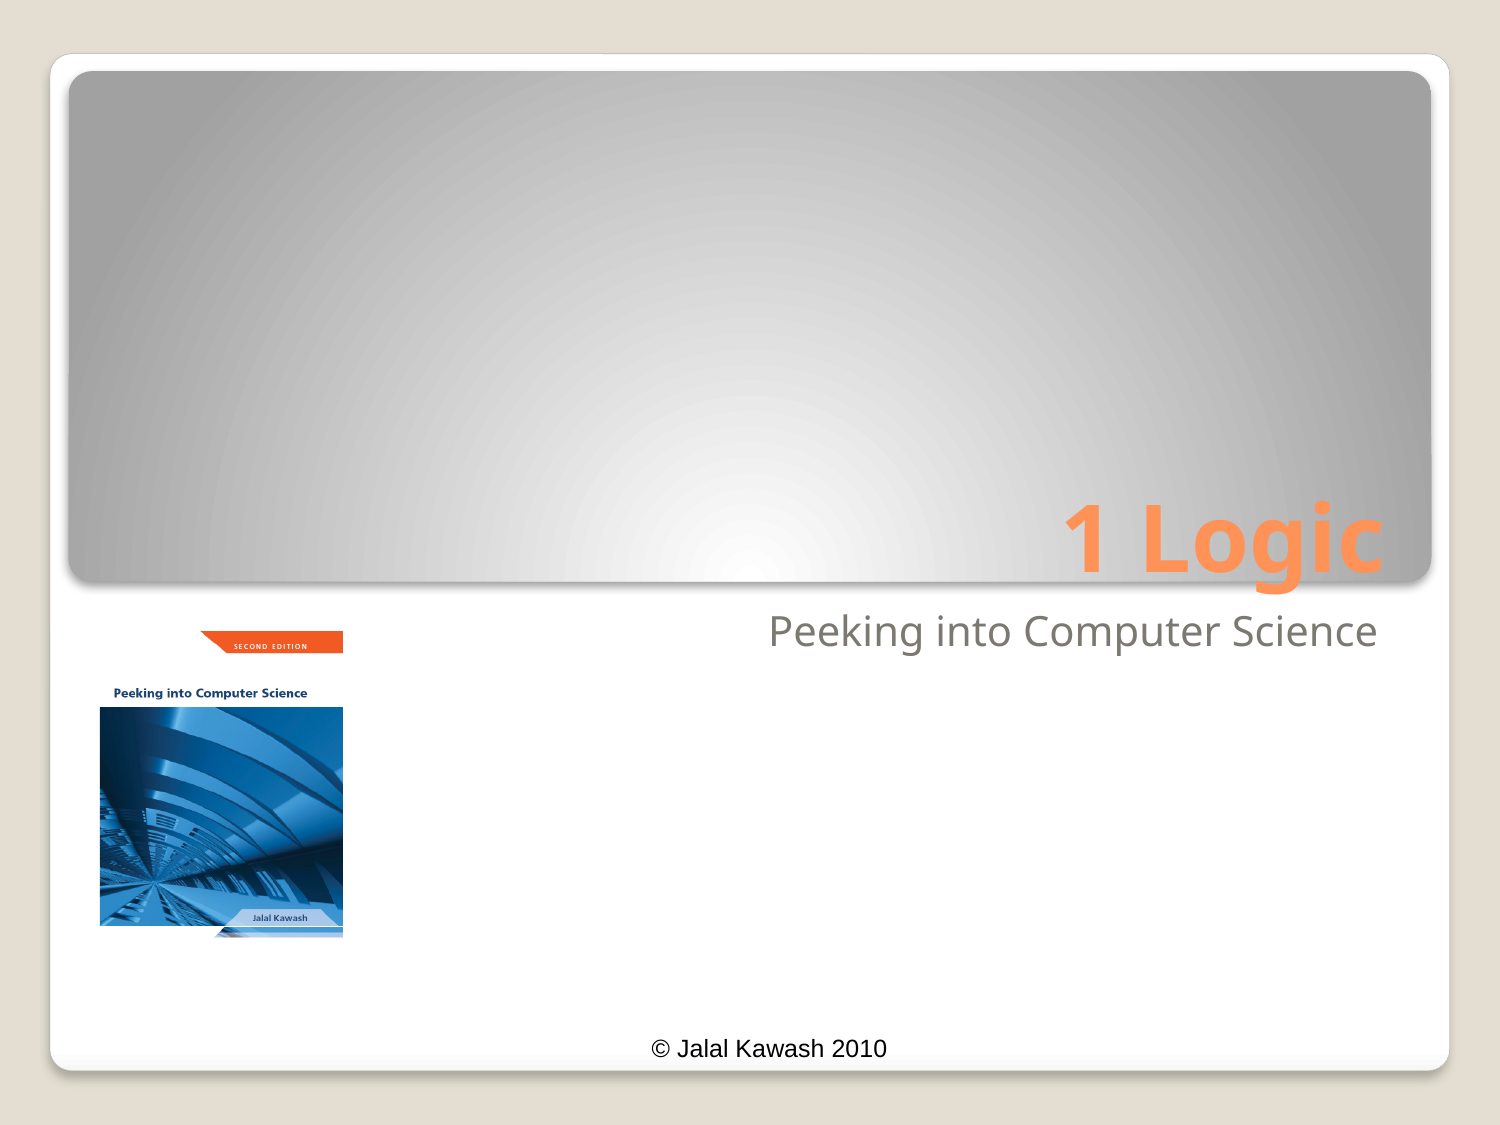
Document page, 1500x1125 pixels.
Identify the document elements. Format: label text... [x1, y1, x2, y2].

title 1 Logic [118, 298, 1394, 599]
picture [99, 631, 343, 950]
subtitle Peeking into Computer Science [118, 604, 1394, 755]
